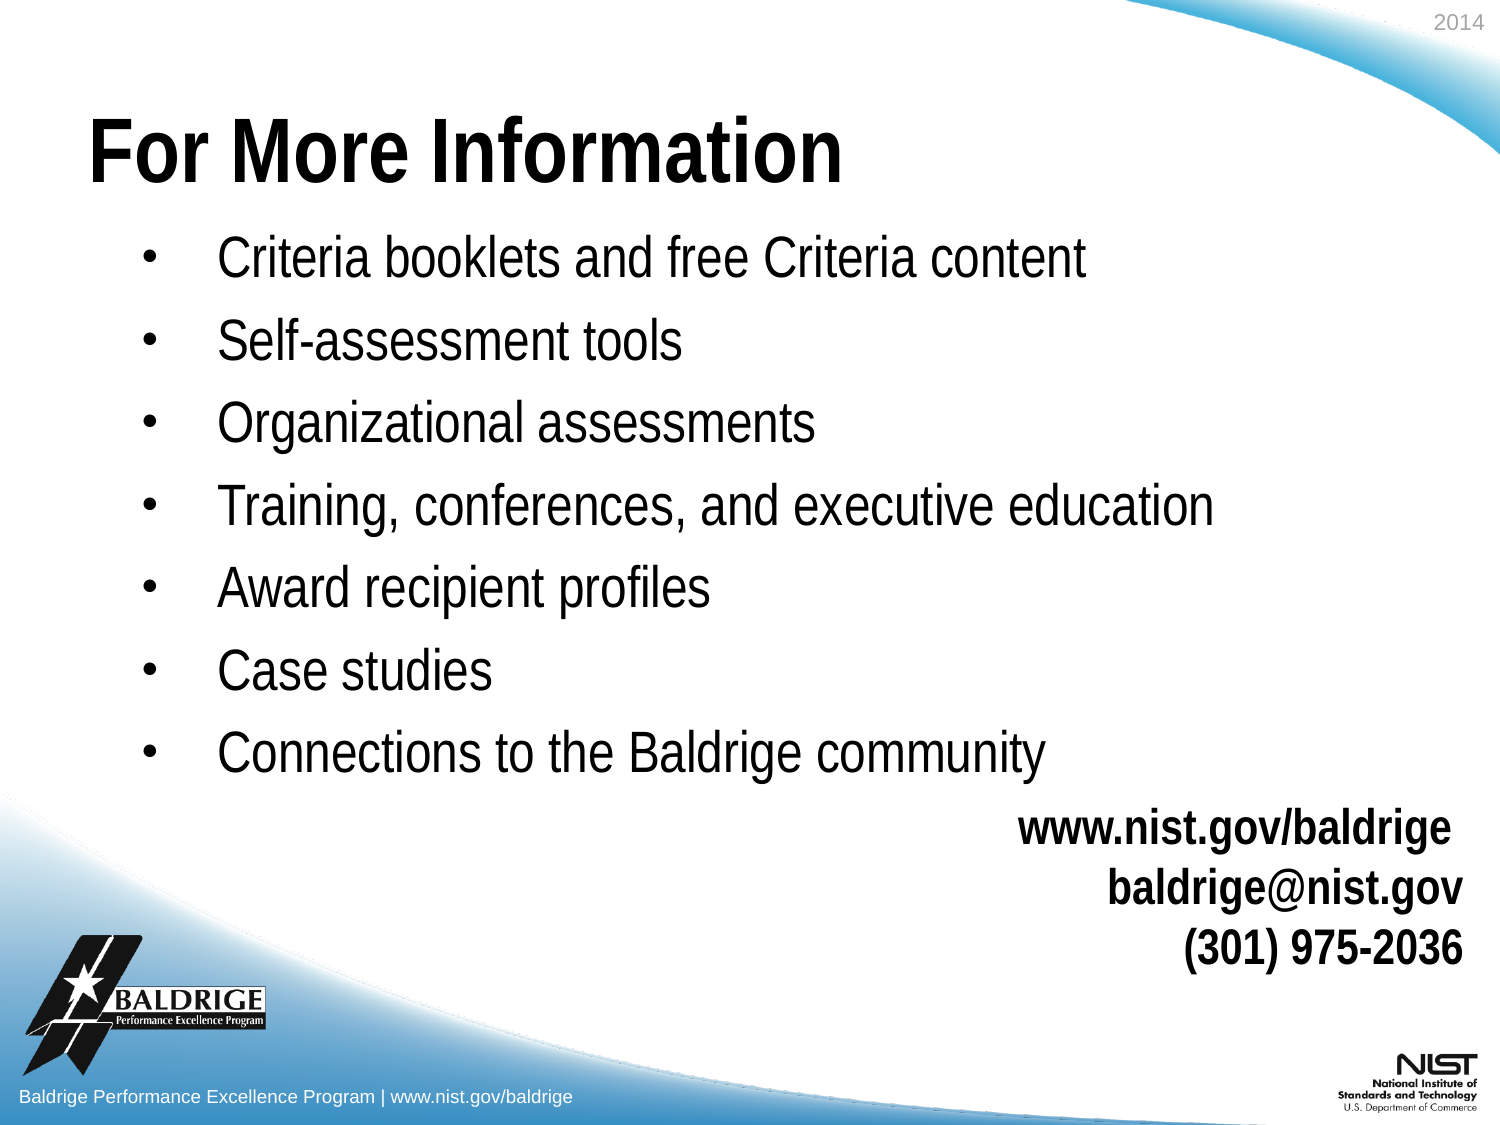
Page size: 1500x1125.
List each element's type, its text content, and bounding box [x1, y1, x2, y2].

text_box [0, 787, 1500, 1125]
title For More Information [74, 99, 1064, 217]
list Criteria booklets and free Criteria content Self-assessment tools Organizational assessments Training, conferences, and executive education Award recipient profiles Case studies Connections to the Baldrige community [127, 212, 1372, 785]
picture [1088, 0, 1500, 177]
